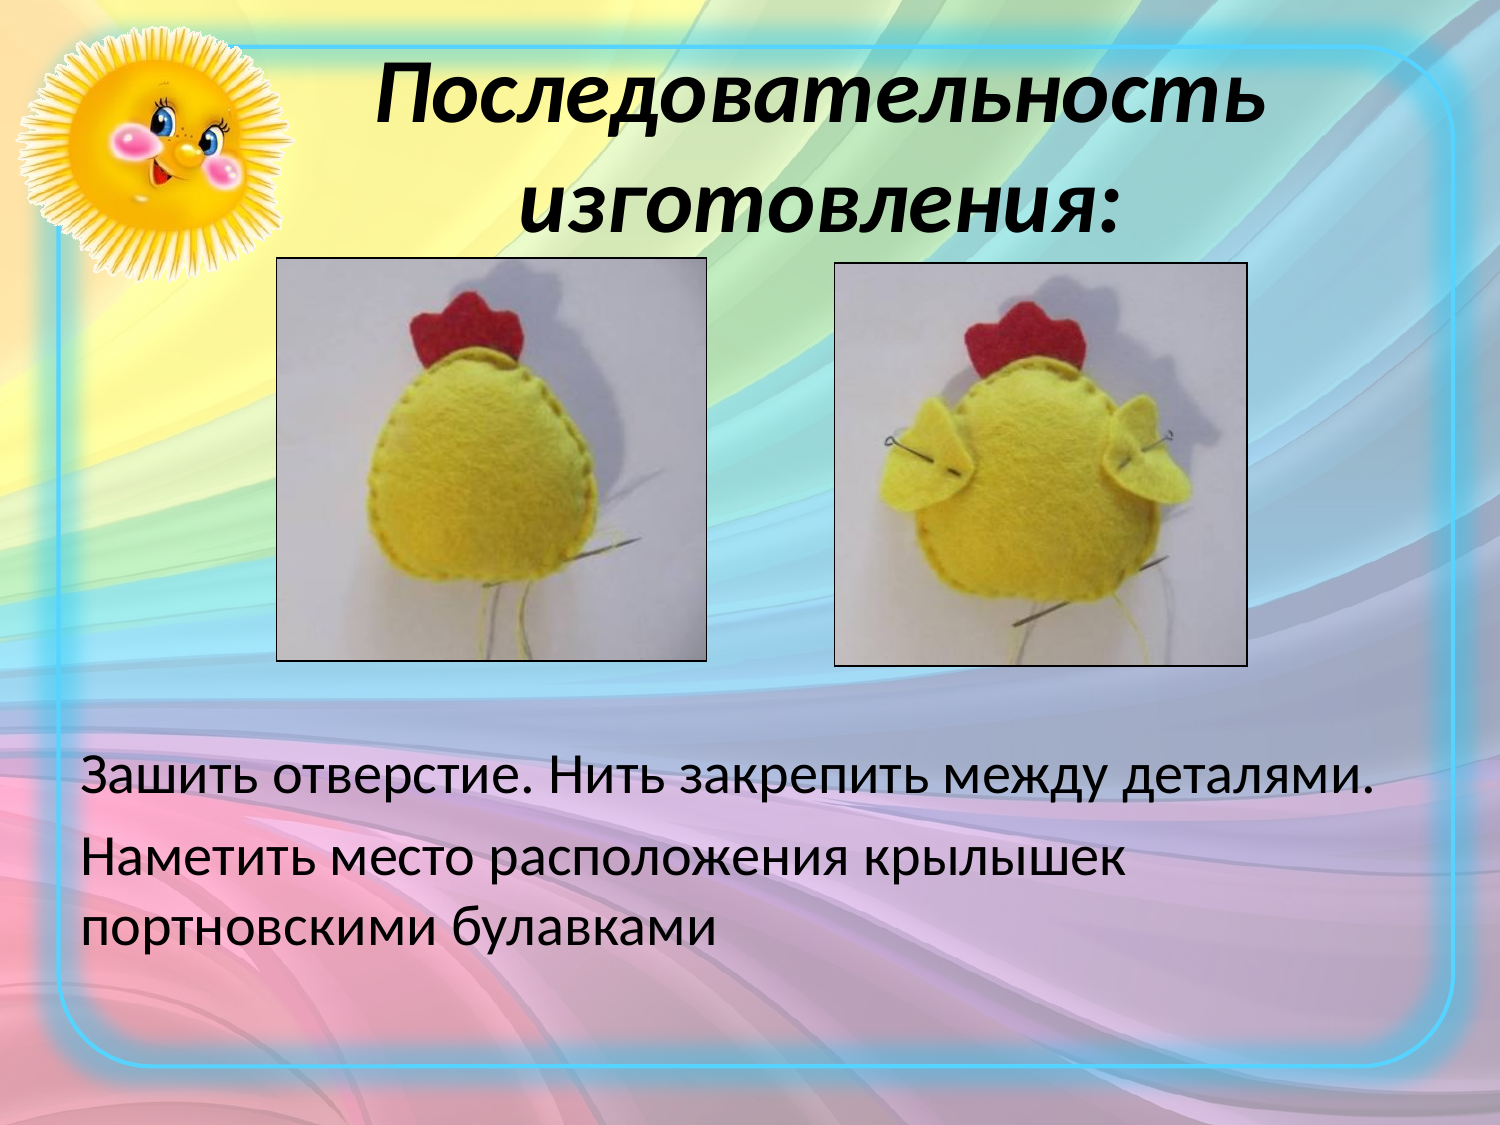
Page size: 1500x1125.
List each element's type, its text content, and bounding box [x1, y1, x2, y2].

picture [11, 11, 340, 340]
picture [834, 263, 1247, 666]
list Зашить отверстие. Нить закрепить между деталями. Наметить место расположения крылышек портновскими булавками [64, 727, 1459, 1083]
picture [277, 258, 707, 661]
title Последовательность изготовления: [218, 101, 1424, 290]
